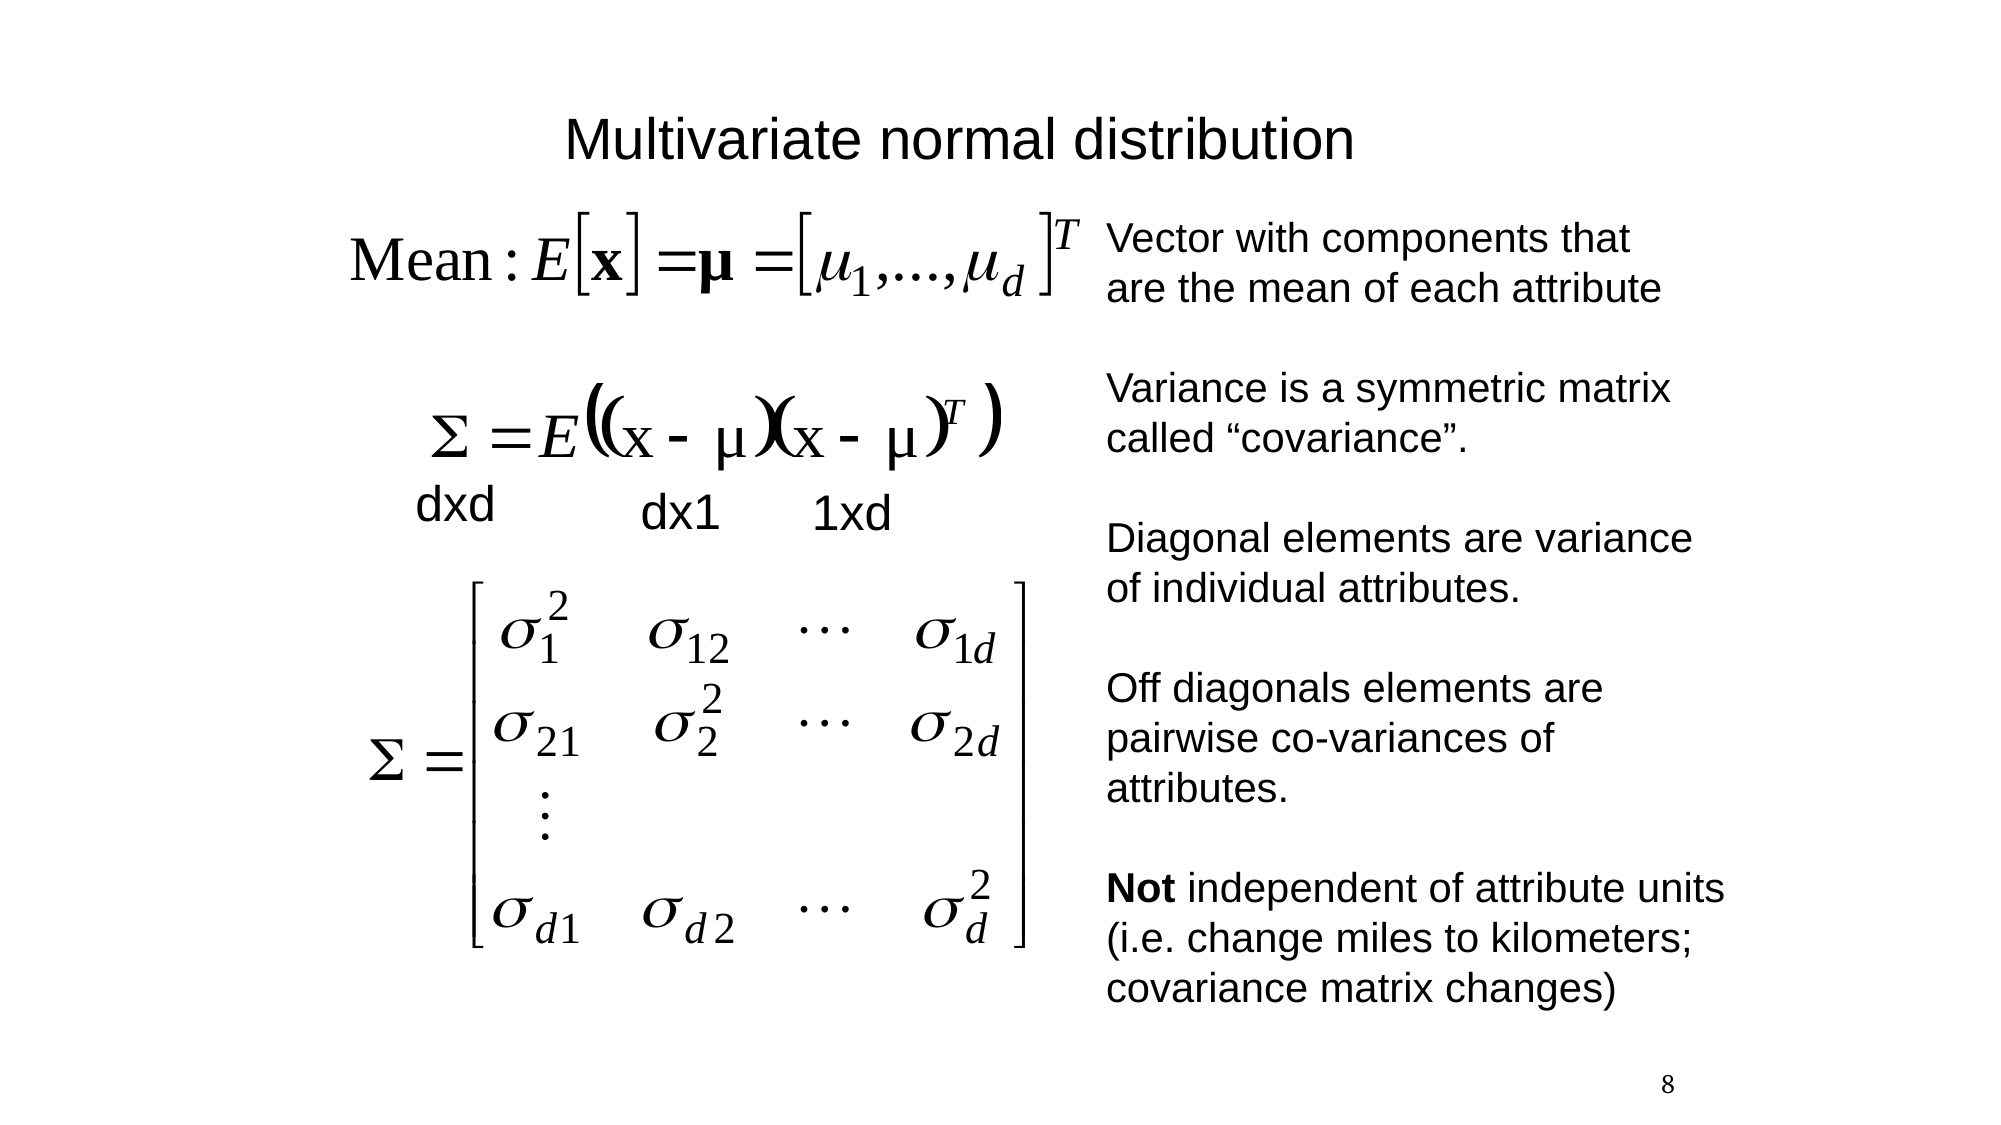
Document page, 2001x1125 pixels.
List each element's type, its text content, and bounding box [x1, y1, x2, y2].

text_box 8 [1550, 1042, 1675, 1103]
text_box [362, 572, 1045, 958]
title Multivariate normal distribution [564, 83, 1396, 172]
text_box Vector with components that are the mean of each attribute Variance is a symmetric matrix called “covariance”. Diagonal elements are variance of individual attributes. Off diagonals elements are pairwise co-variances of attributes. Not independent of attribute units (i.e. change miles to kilometers; covariance matrix changes) [1091, 203, 1741, 1019]
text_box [341, 203, 1092, 308]
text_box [400, 383, 1001, 550]
